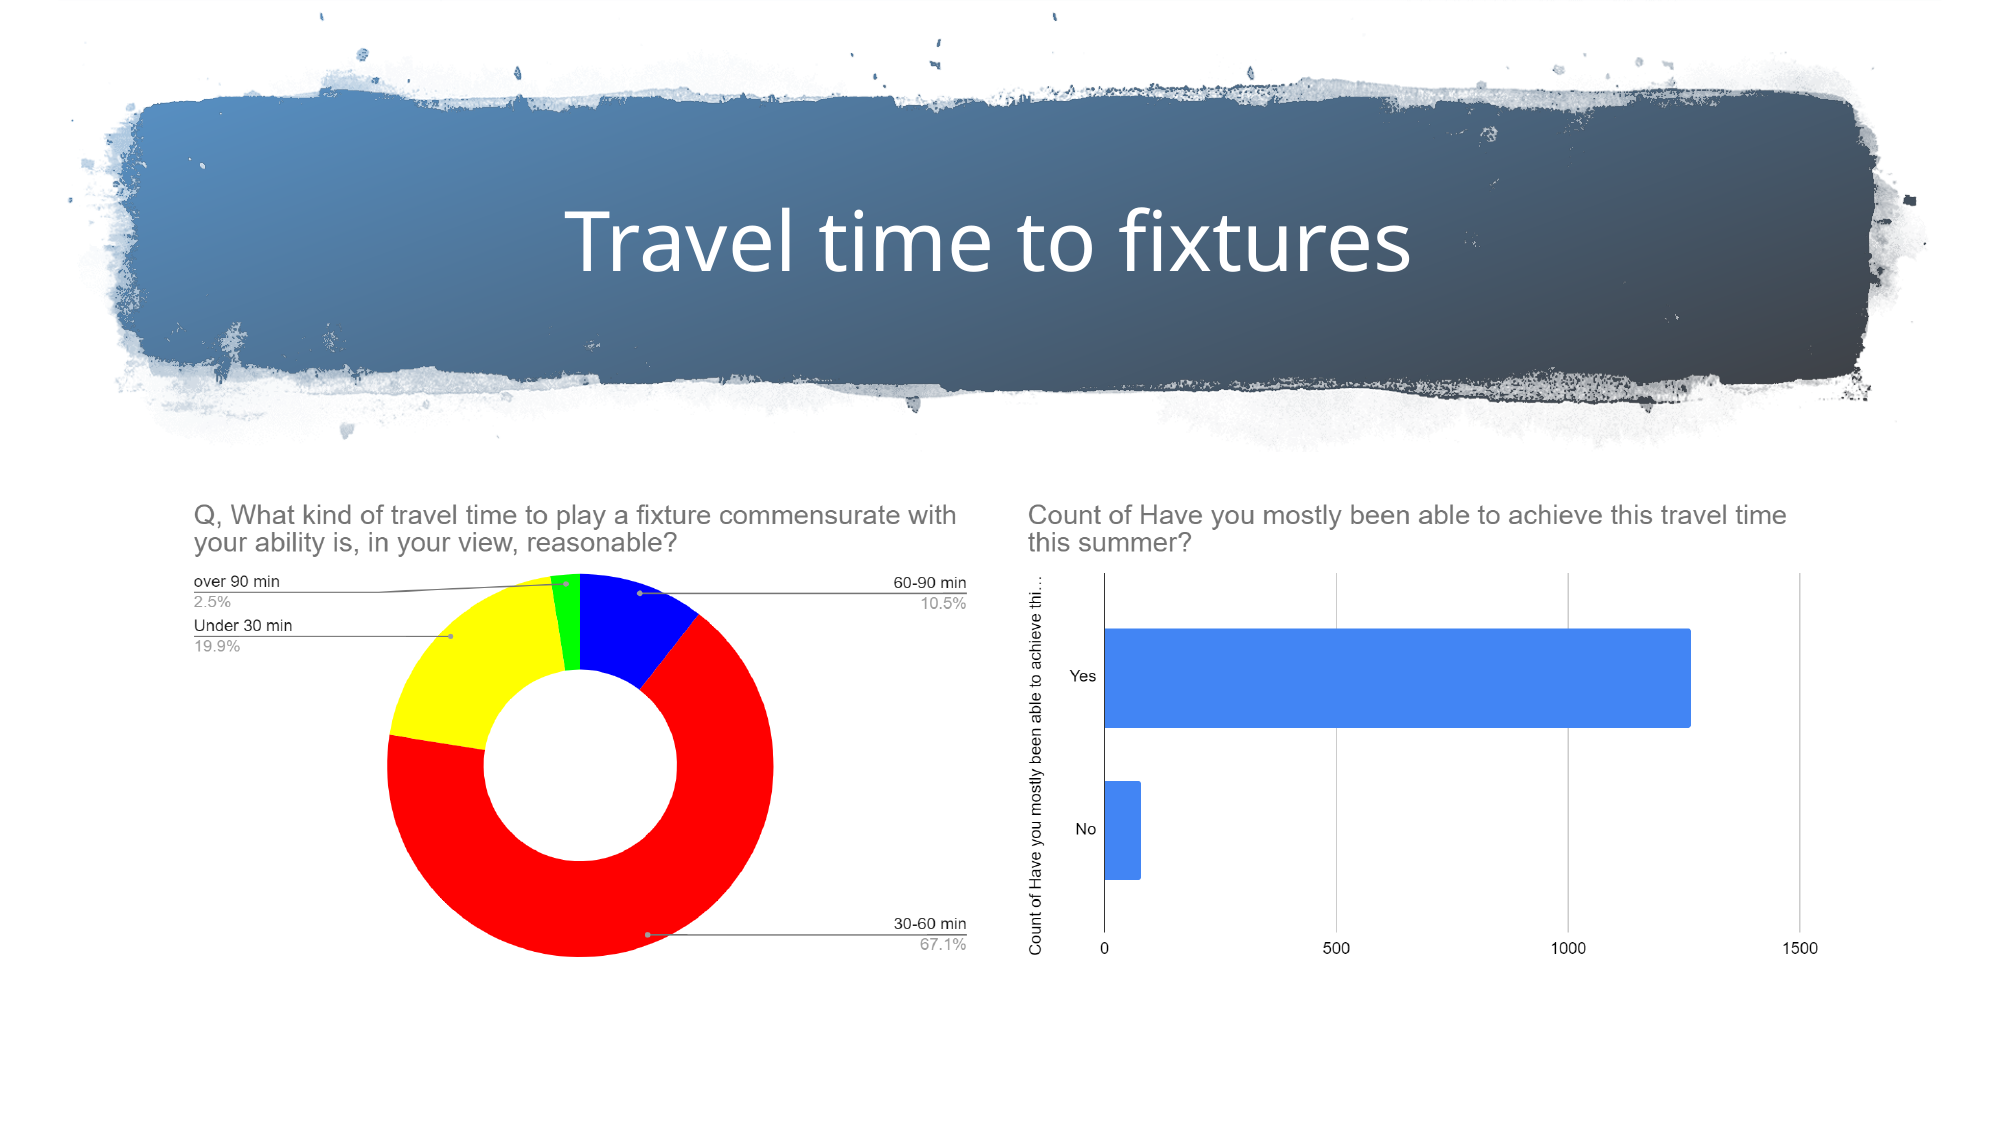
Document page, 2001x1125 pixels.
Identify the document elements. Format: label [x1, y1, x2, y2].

list [168, 477, 992, 982]
picture [0, 0, 2000, 1125]
